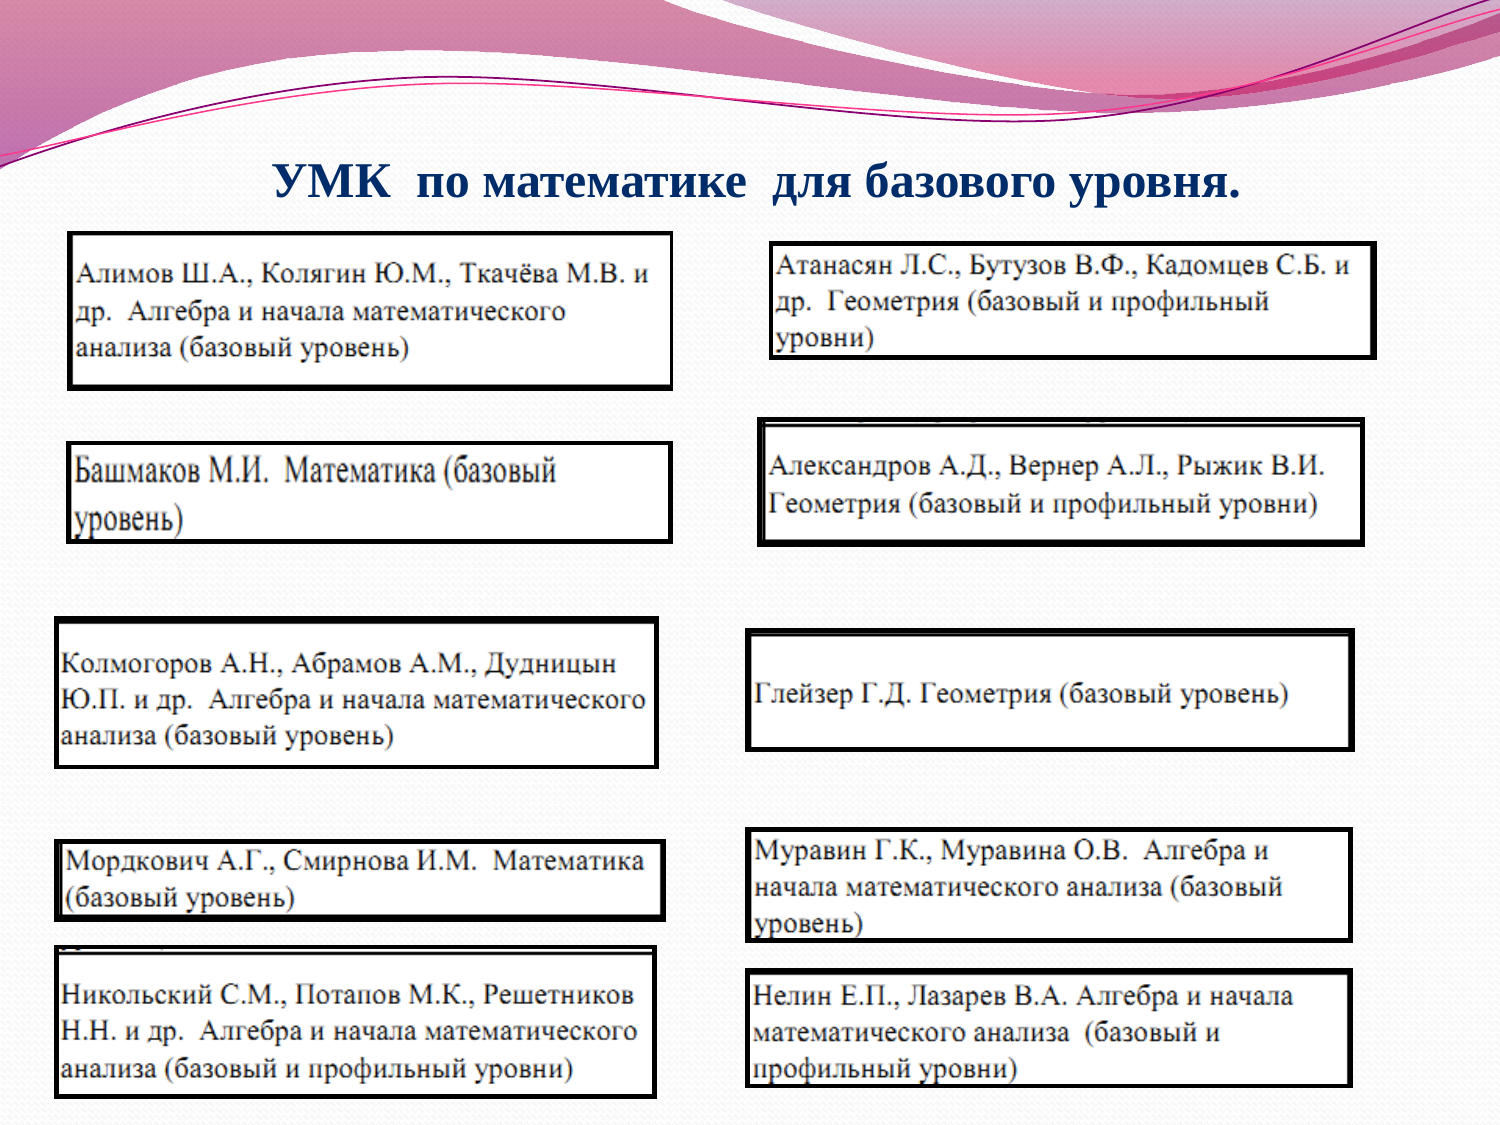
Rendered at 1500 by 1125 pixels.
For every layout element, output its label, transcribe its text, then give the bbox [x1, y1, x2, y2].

picture [58, 843, 662, 918]
picture [761, 421, 1361, 543]
picture [749, 831, 1349, 939]
picture [749, 972, 1349, 1084]
picture [70, 234, 671, 388]
text_box УМК по математике для базового уровня. [46, 140, 1465, 216]
picture [58, 620, 655, 765]
picture [749, 632, 1351, 748]
picture [773, 245, 1373, 356]
picture [58, 948, 653, 1095]
picture [70, 445, 669, 540]
